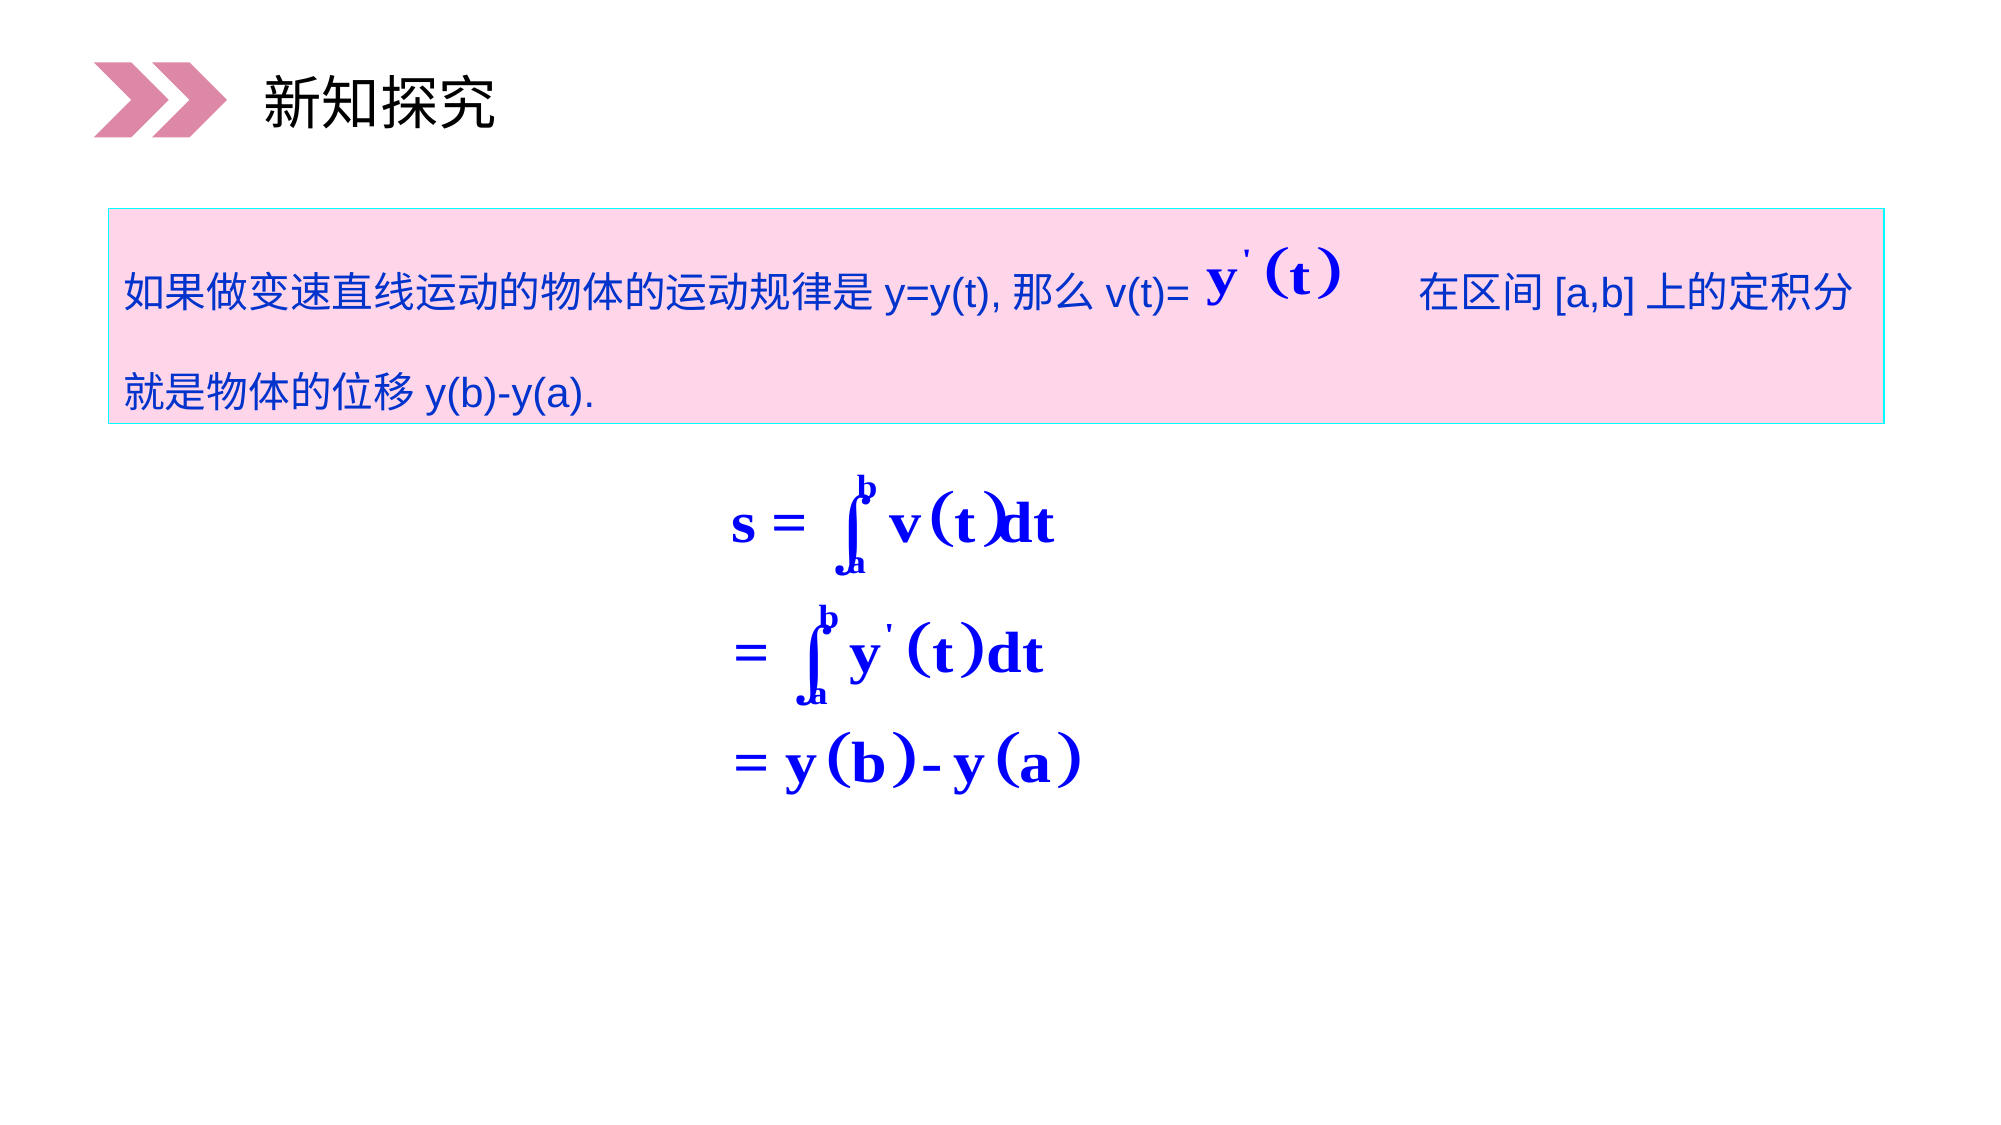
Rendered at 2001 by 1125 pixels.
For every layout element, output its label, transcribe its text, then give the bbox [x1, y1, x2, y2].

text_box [108, 208, 1884, 412]
text_box 新知探究 [248, 66, 1088, 137]
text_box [723, 459, 1088, 814]
